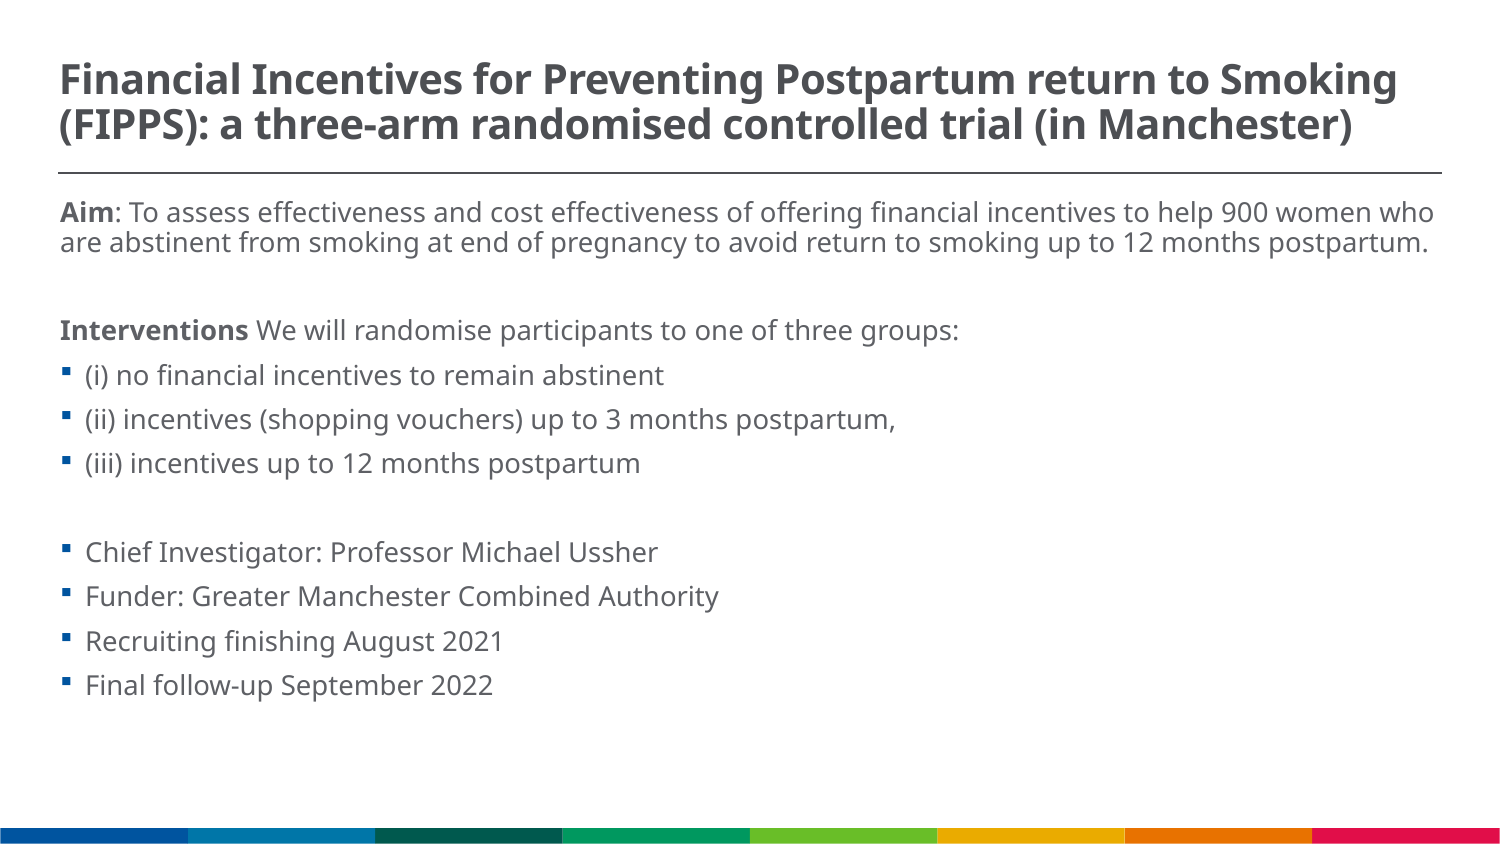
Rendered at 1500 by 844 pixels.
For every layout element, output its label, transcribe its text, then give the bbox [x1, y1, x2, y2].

list Aim: To assess effectiveness and cost effectiveness of offering financial incentives to help 900 women who are abstinent from smoking at end of pregnancy to avoid return to smoking up to 12 months postpartum. Interventions We will randomise participants to one of three groups: (i) no financial incentives to remain abstinent (ii) incentives (shopping vouchers) up to 3 months postpartum, (iii) incentives up to 12 months postpartum Chief Investigator: Professor Michael Ussher Funder: Greater Manchester Combined Authority Recruiting finishing August 2021 Final follow-up September 2022 [60, 198, 1440, 735]
title Financial Incentives for Preventing Postpartum return to Smoking (FIPPS): a three-arm randomised controlled trial (in Manchester) [58, 58, 1442, 150]
